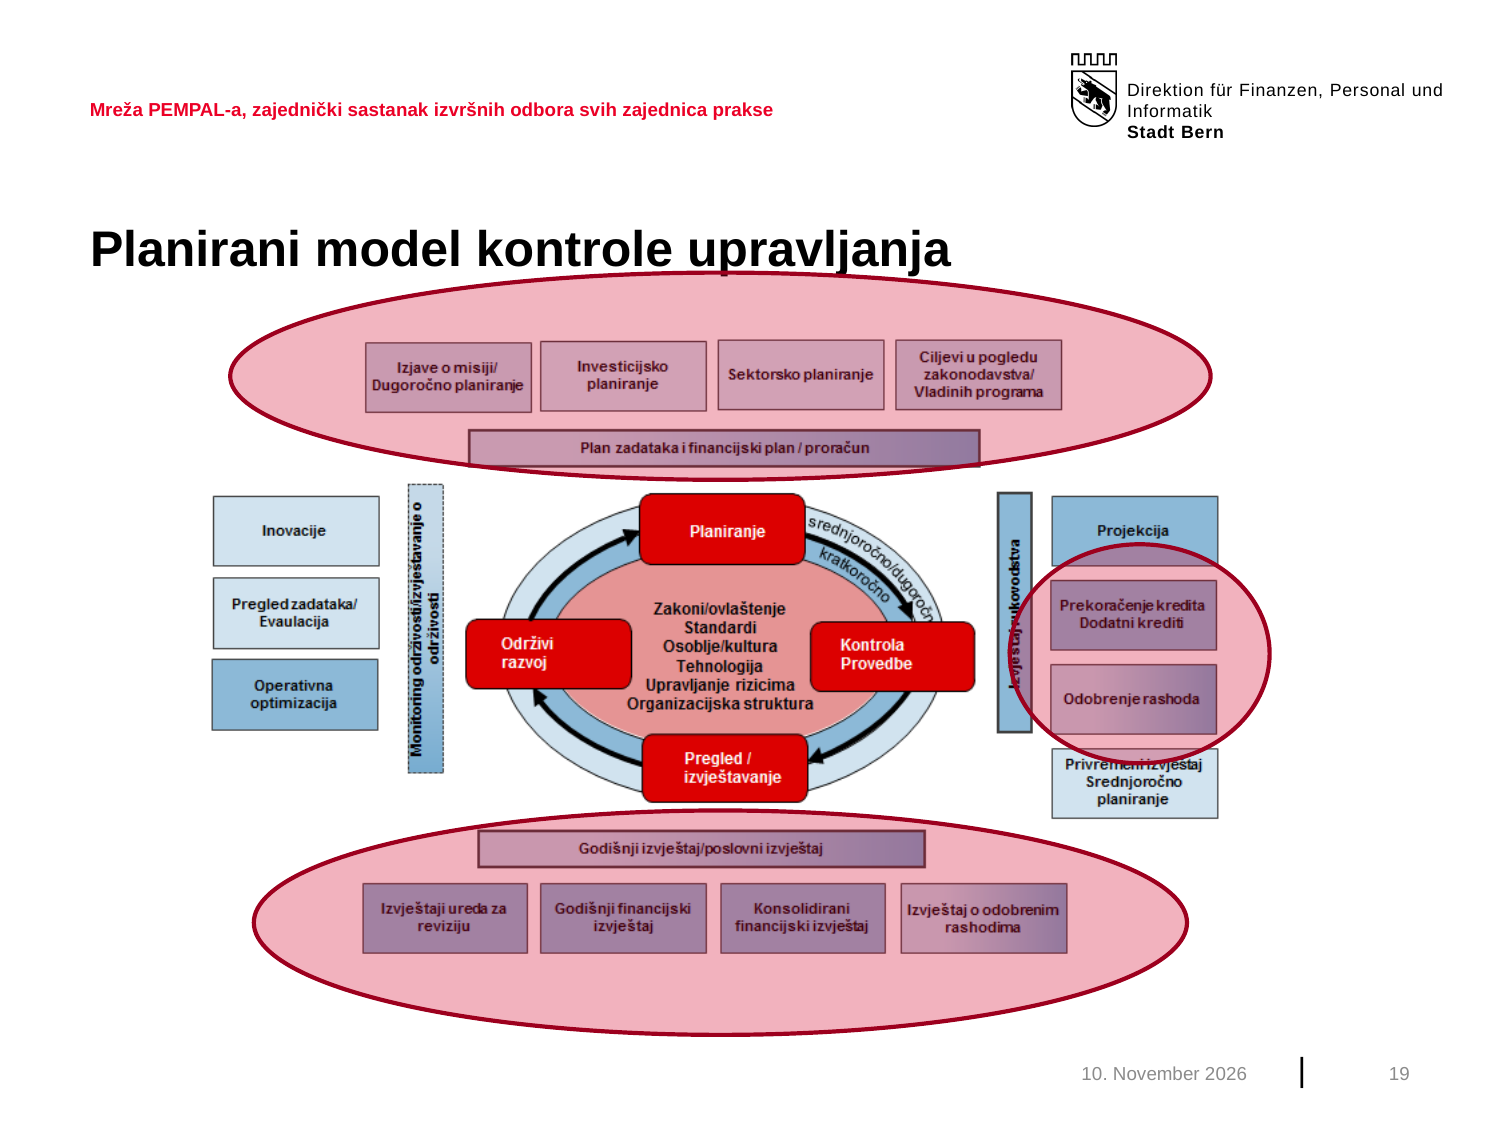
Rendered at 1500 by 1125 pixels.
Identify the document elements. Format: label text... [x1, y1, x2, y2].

picture [193, 325, 1248, 983]
text_box [1252, 595, 1272, 713]
slide_number 19 [1316, 1042, 1425, 1103]
title Planirani model kontrole upravljanja [75, 208, 1424, 327]
text_box [340, 990, 1101, 1037]
slide_number Juni 20 [1045, 1042, 1284, 1103]
footer Mreža PEMPAL-a, zajednički sastanak izvršnih odbora svih zajednica prakse [74, 79, 1010, 140]
picture [1071, 53, 1117, 127]
text_box [293, 270, 1148, 323]
